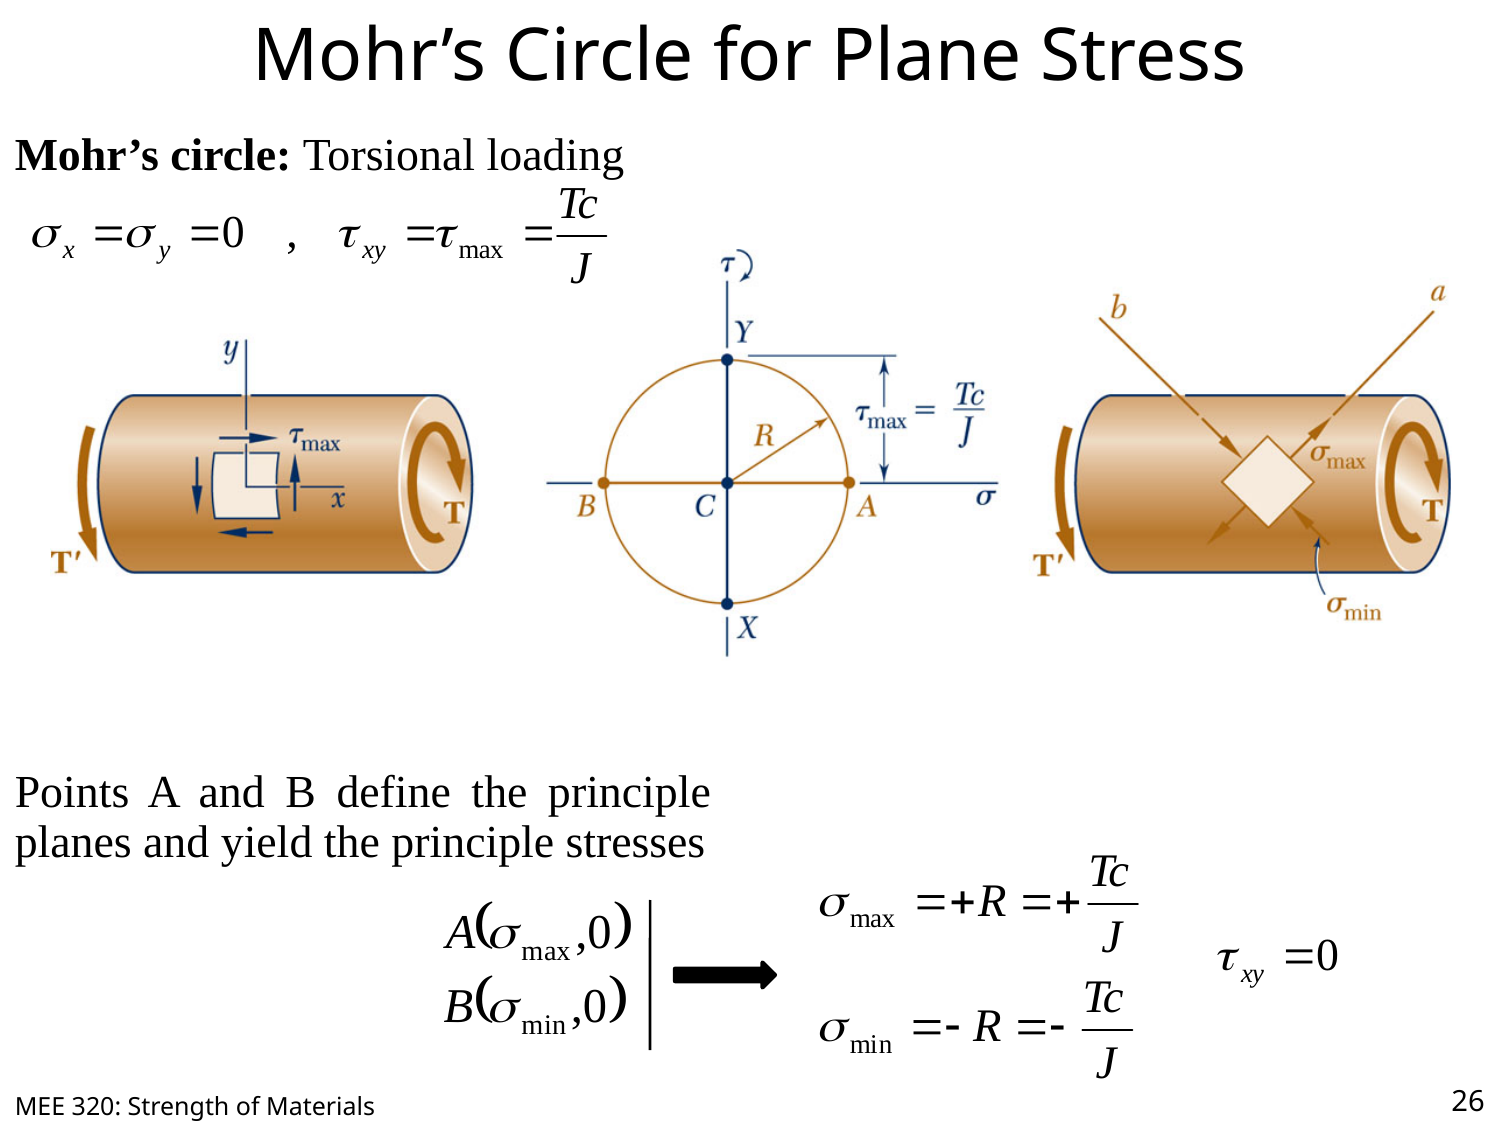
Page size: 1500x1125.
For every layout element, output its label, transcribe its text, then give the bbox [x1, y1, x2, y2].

text_box [672, 960, 778, 990]
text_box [434, 899, 633, 1046]
title Mohr’s Circle for Plane Stress [112, 0, 1388, 104]
text_box Points A and B define the principle planes and yield the principle stresses [0, 758, 727, 874]
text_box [24, 174, 663, 294]
text_box Mohr’s circle: Torsional loading [0, 121, 727, 187]
slide_number 26 [1187, 1074, 1500, 1125]
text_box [1212, 924, 1347, 998]
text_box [812, 840, 1189, 1090]
picture [49, 249, 1452, 663]
